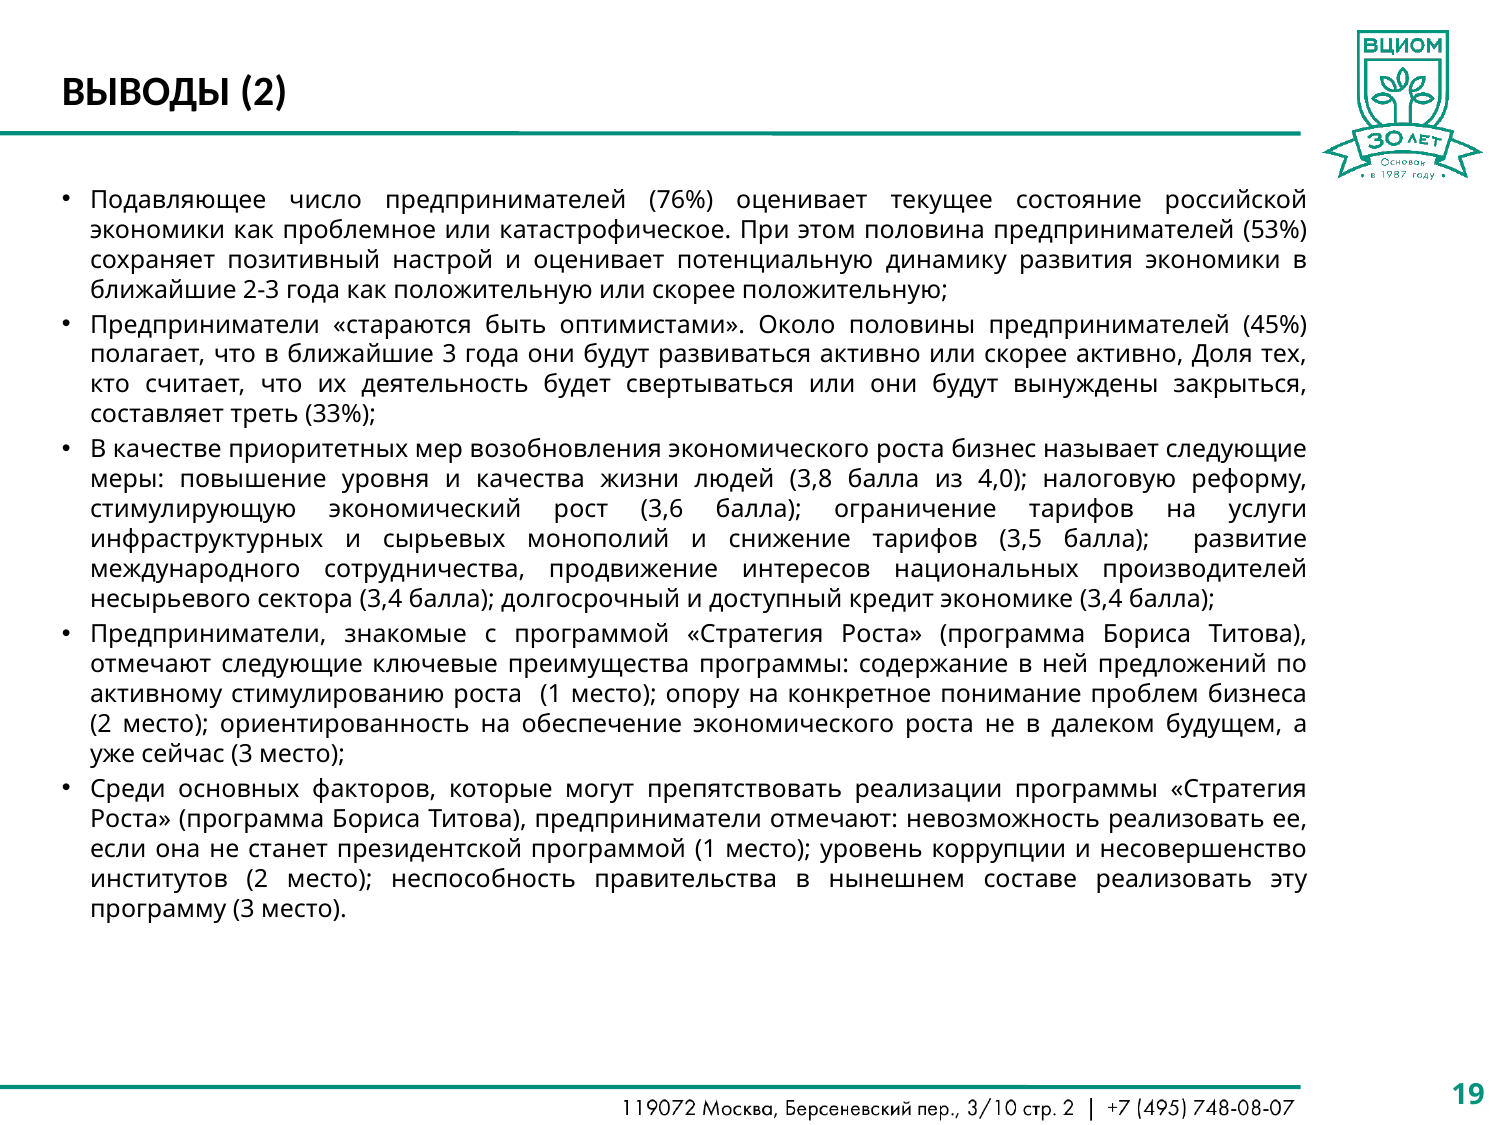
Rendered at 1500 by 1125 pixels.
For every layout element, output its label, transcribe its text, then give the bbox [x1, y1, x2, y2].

picture [620, 1086, 1351, 1125]
picture [1322, 30, 1483, 180]
title ВЫВОДЫ (2) [46, 58, 1325, 119]
list Подавляющее число предпринимателей (76%) оценивает текущее состояние российской экономики как проблемное или катастрофическое. При этом половина предпринимателей (53%) сохраняет позитивный настрой и оценивает потенциальную динамику развития экономики в ближайшие 2-3 года как положительную или скорее положительную; Предприниматели «стараются быть оптимистами». Около половины предпринимателей (45%) полагает, что в ближайшие 3 года они будут развиваться активно или скорее активно, Доля тех, кто считает, что их деятельность будет свертываться или они будут вынуждены закрыться, составляет треть (33%); В качестве приоритетных мер возобновления экономического роста бизнес называет следующие меры: повышение уровня и качества жизни людей (3,8 балла из 4,0); налоговую реформу, стимулирующую экономический рост (3,6 балла); ограничение тарифов на услуги инфраструктурных и сырьевых монополий и снижение тарифов (3,5 балла); развитие международного сотрудничества, продвижение интересов национальных производителей несырьевого сектора (3,4 балла); долгосрочный и доступный кредит экономике (3,4 балла); Предприниматели, знакомые с программой «Стратегия Роста» (программа Бориса Титова), отмечают следующие ключевые преимущества программы: содержание в ней предложений по активному стимулированию роста (1 место); опору на конкретное понимание проблем бизнеса (2 место); ориентированность на обеспечение экономического роста не в далеком будущем, а уже сейчас (3 место); Среди основных факторов, которые могут препятствовать реализации программы «Стратегия Роста» (программа Бориса Титова), предприниматели отмечают: невозможность реализовать ее, если она не станет президентской программой (1 место); уровень коррупции и несовершенство институтов (2 место); неспособность правительства в нынешнем составе реализовать эту программу (3 место). [46, 175, 1325, 1079]
